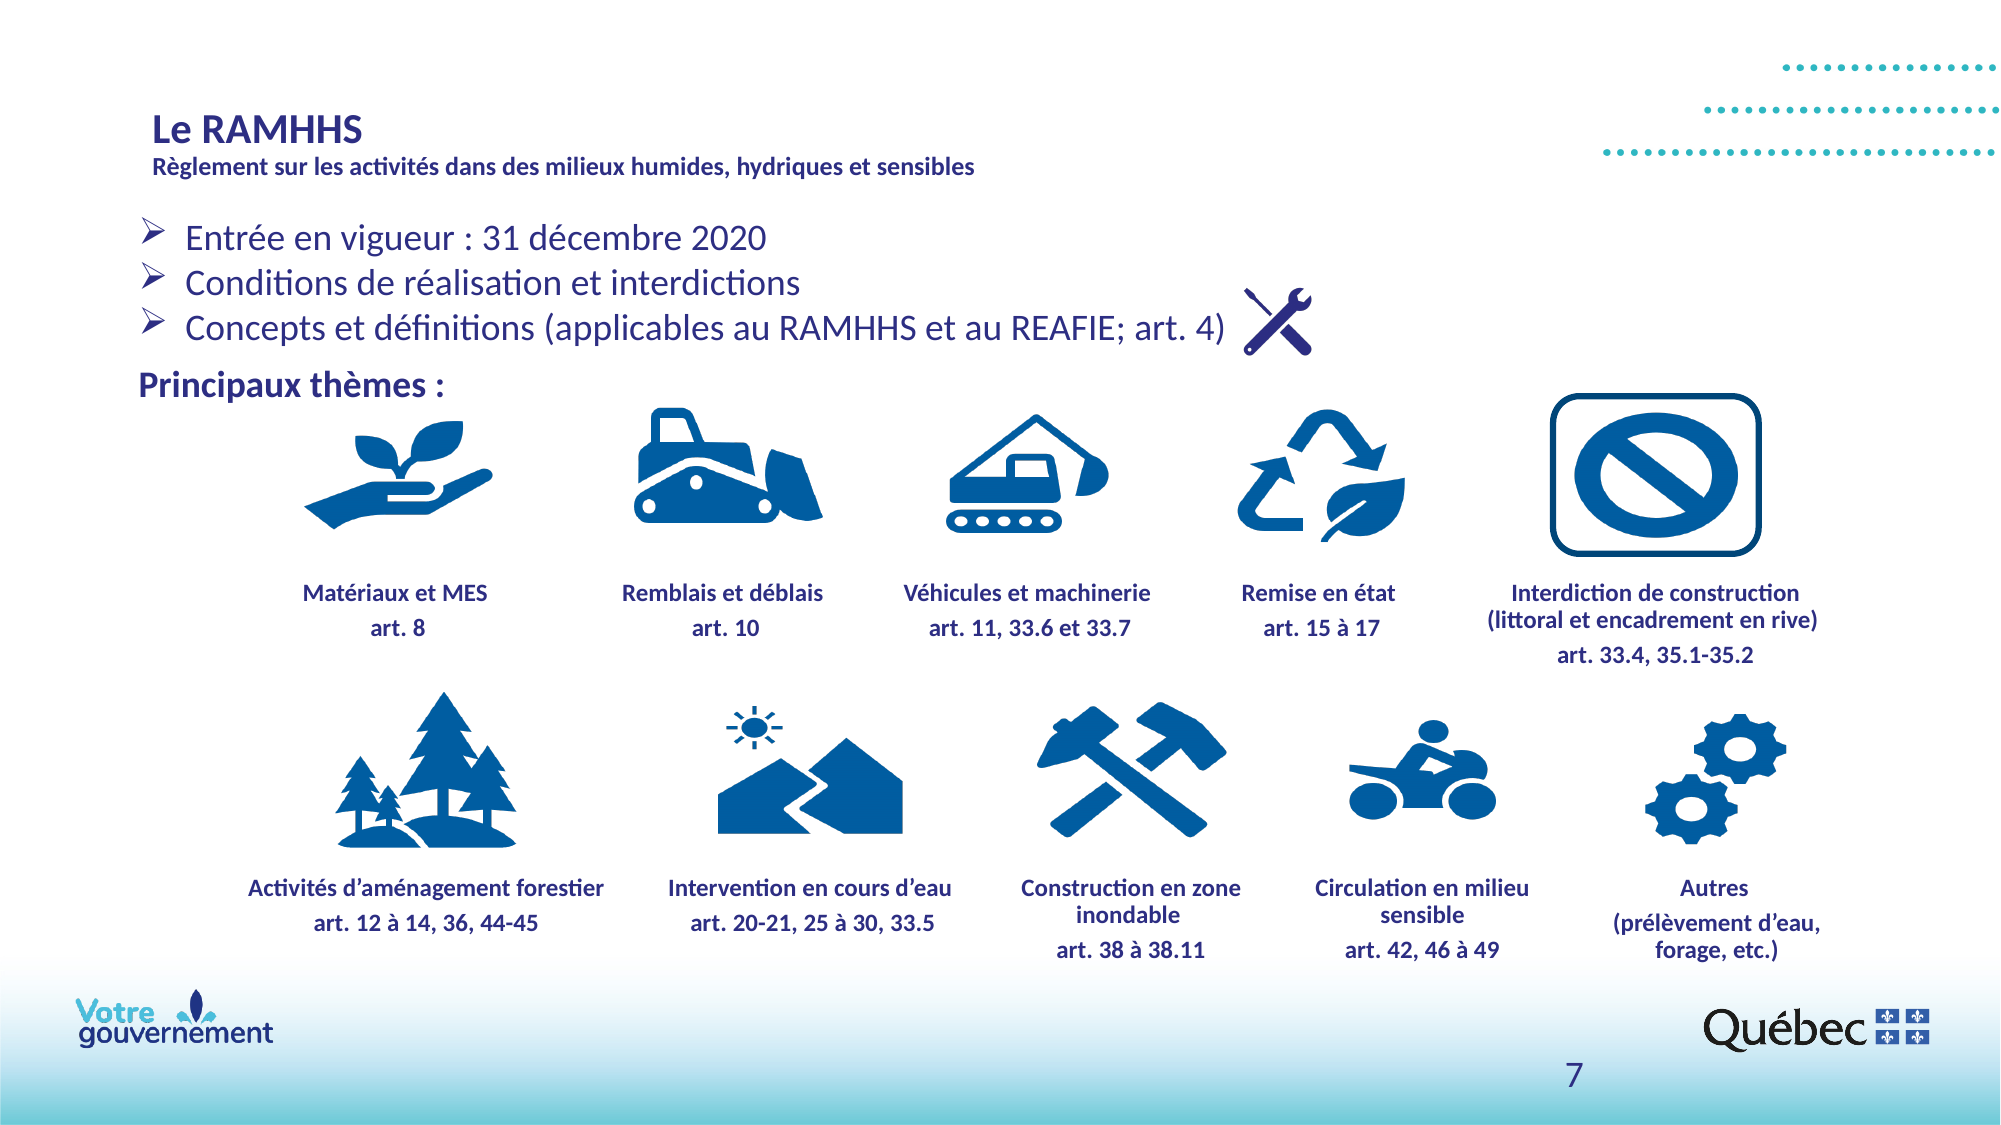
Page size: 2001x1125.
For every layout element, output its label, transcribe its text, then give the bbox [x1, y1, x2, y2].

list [179, 395, 1905, 960]
text_box Principaux thèmes : [123, 352, 1125, 413]
title Le RAMHHS Règlement sur les activités dans des milieux humides, hydriques et sensibles [137, 98, 1863, 190]
text_box Entrée en vigueur : 31 décembre 2020 Conditions de réalisation et interdictions Concepts et définitions (applicables au RAMHHS et au REAFIE; art. 4) [123, 205, 1294, 356]
slide_number 7 [1550, 1042, 2000, 1103]
picture [0, 0, 2001, 1125]
